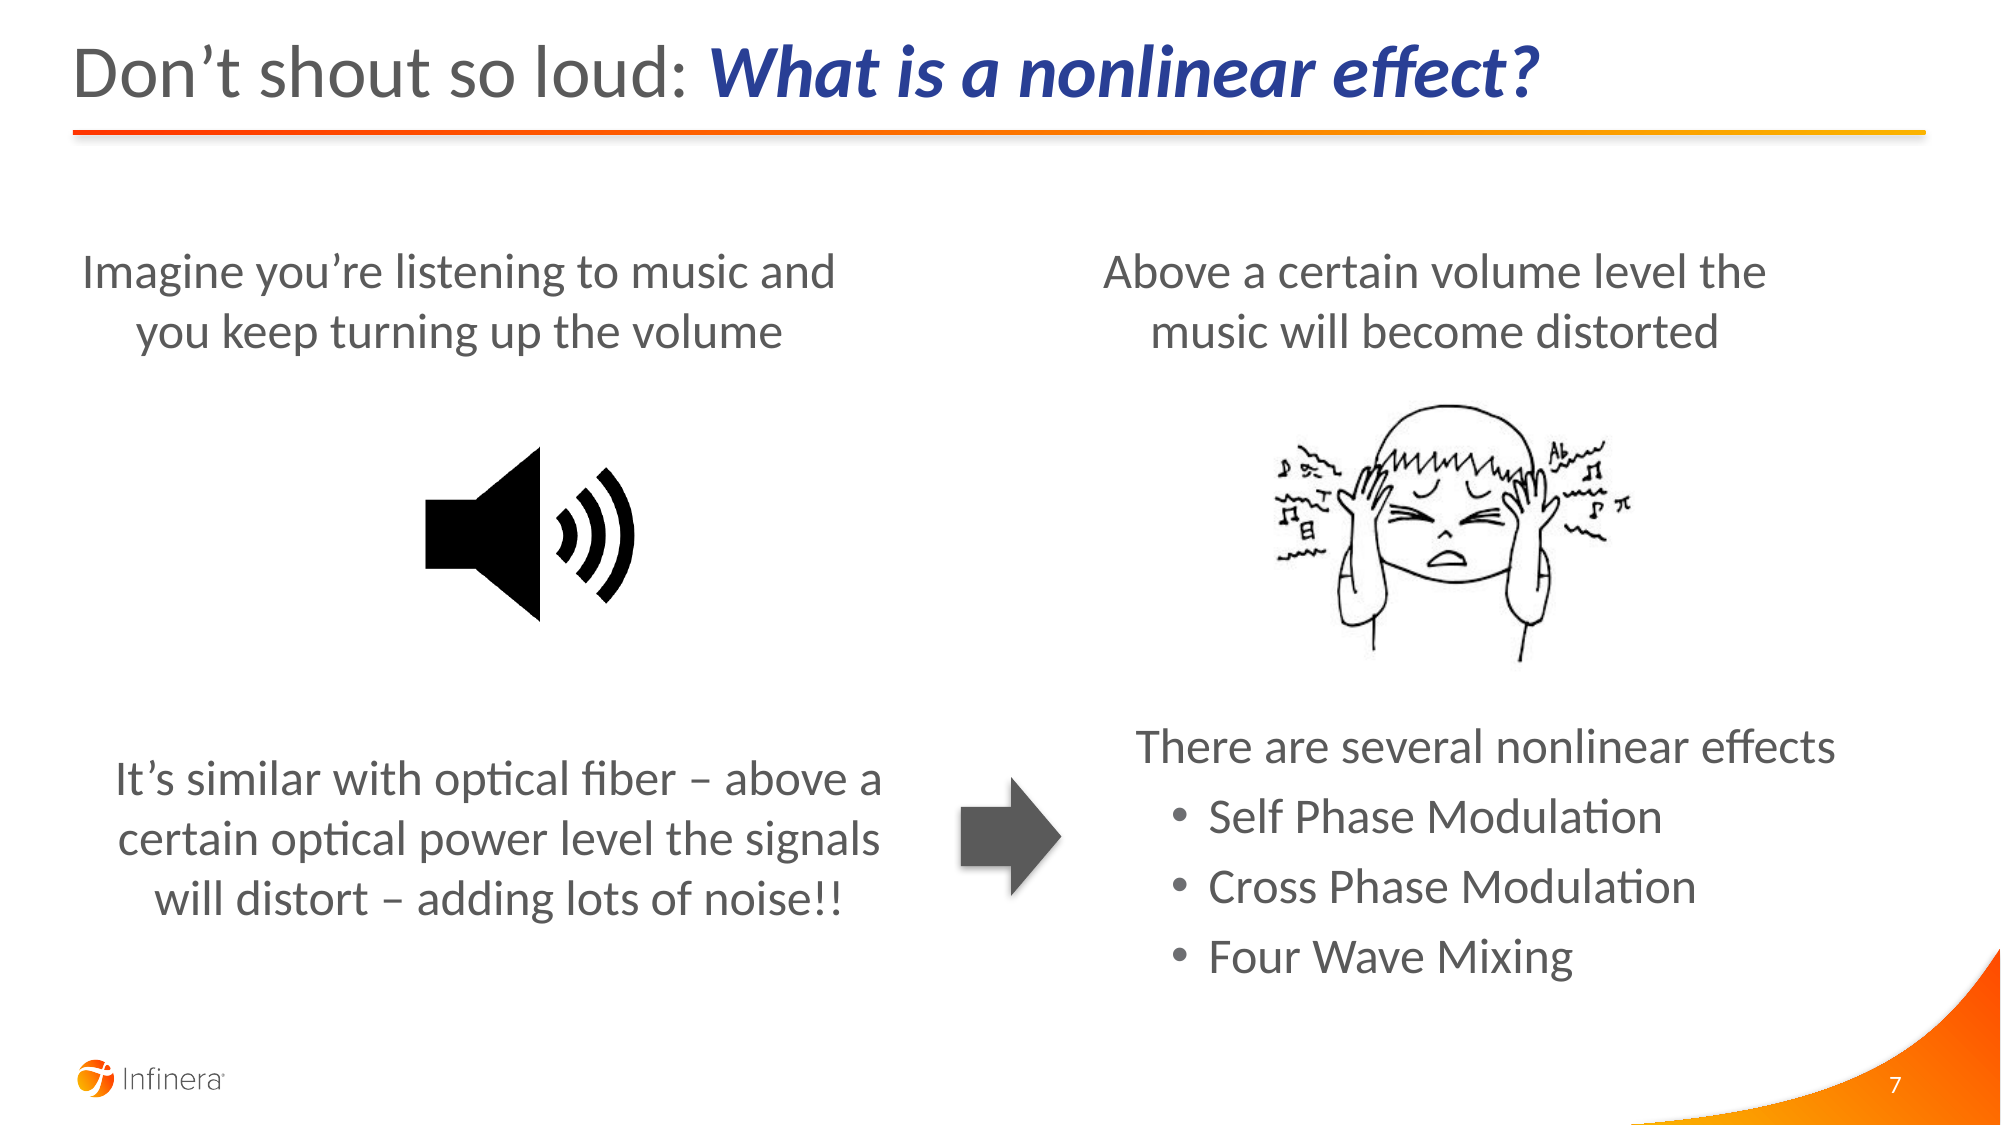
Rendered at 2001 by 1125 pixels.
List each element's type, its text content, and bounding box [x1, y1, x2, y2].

text_box It’s similar with optical fiber – above a certain optical power level the signals will distort – adding lots of noise!! [88, 737, 910, 933]
title Don’t shout so loud: What is a nonlinear effect? [72, 1, 1906, 135]
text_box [48, 230, 871, 658]
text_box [1024, 230, 1846, 687]
picture [75, 1057, 227, 1100]
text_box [960, 706, 1929, 1001]
